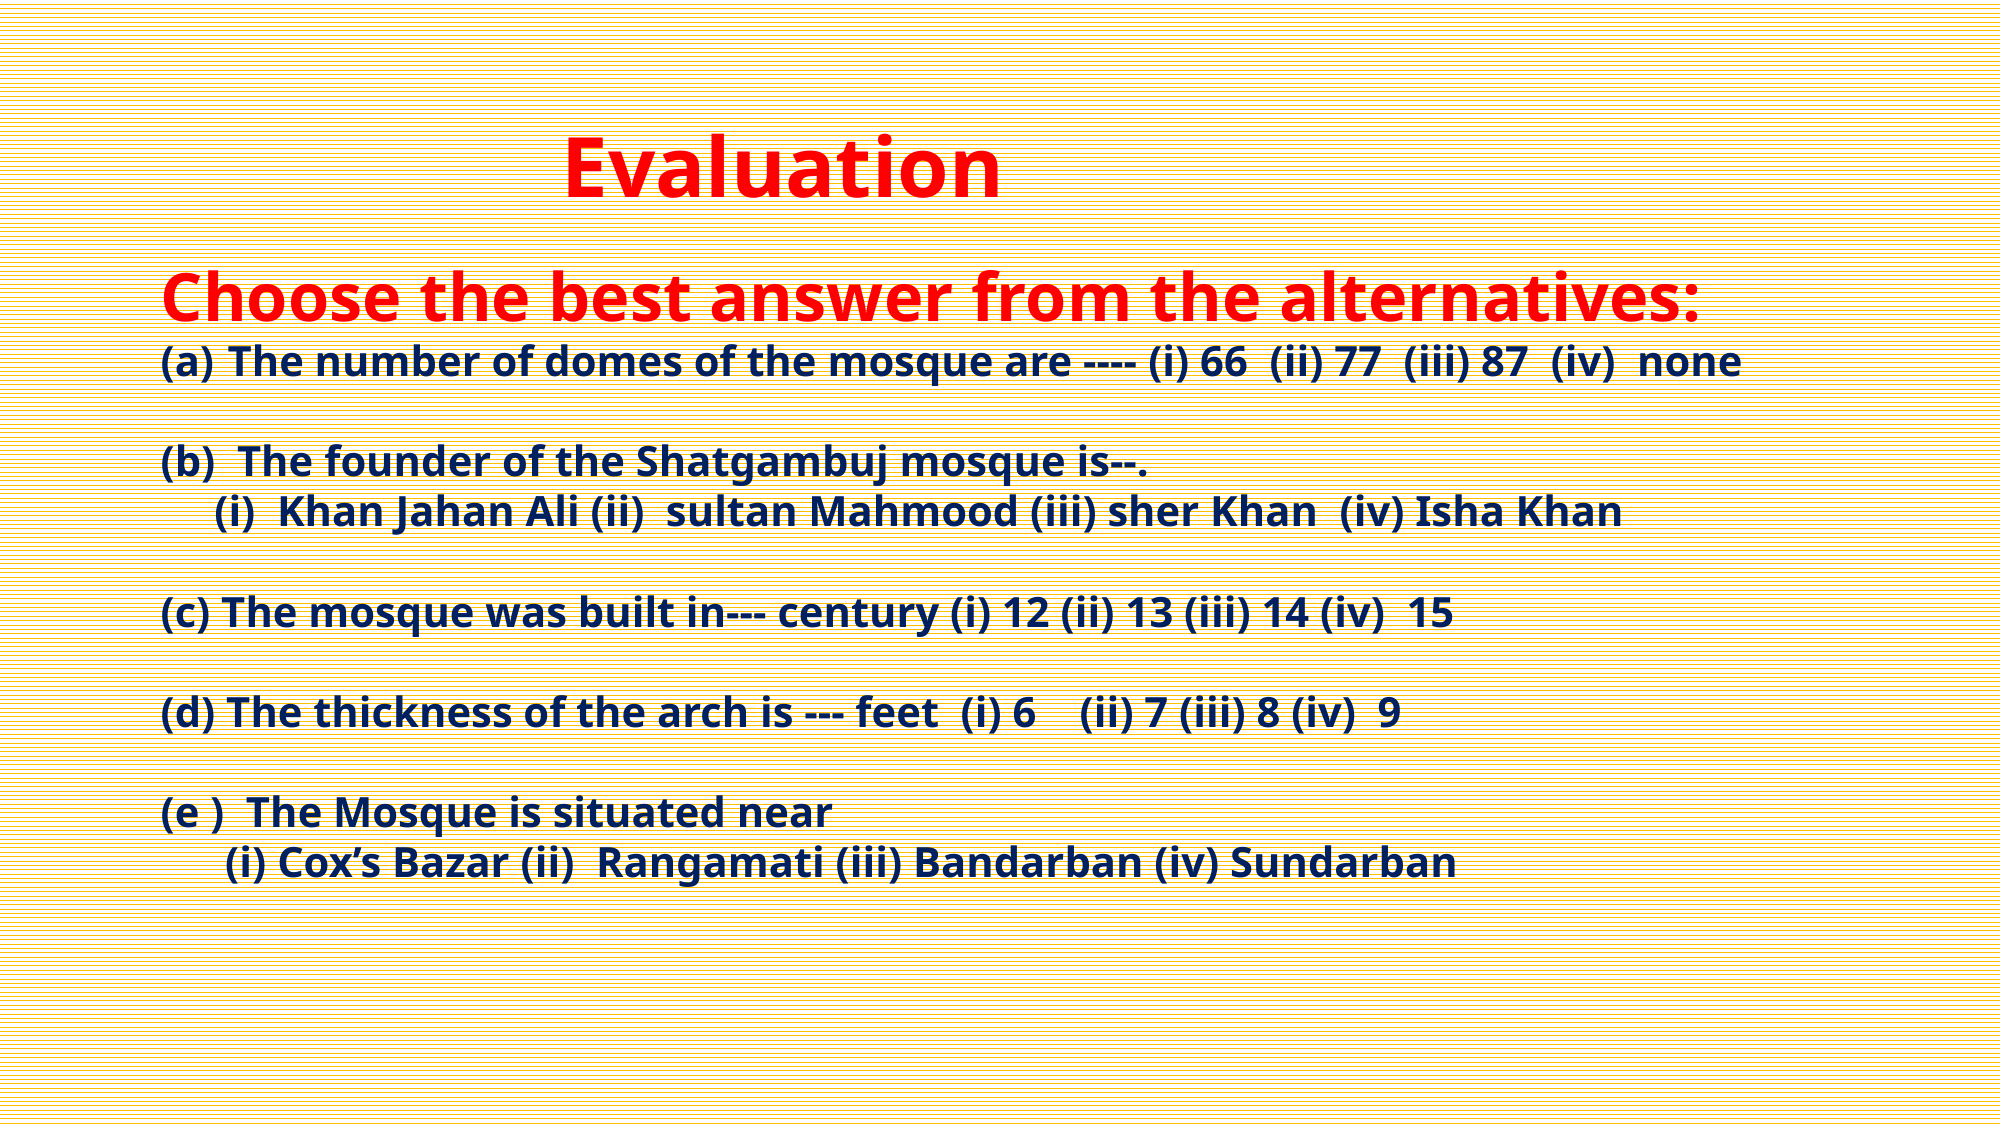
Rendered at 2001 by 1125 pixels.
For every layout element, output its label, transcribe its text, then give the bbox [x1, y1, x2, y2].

text_box Choose the best answer from the alternatives: The number of domes of the mosque are ---- (i) 66 (ii) 77 (iii) 87 (iv) none (b) The founder of the Shatgambuj mosque is--. (i) Khan Jahan Ali (ii) sultan Mahmood (iii) sher Khan (iv) Isha Khan (c) The mosque was built in--- century (i) 12 (ii) 13 (iii) 14 (iv) 15 (d) The thickness of the arch is --- feet (i) 6 (ii) 7 (iii) 8 (iv) 9 (e ) The Mosque is situated near (i) Cox’s Bazar (ii) Rangamati (iii) Bandarban (iv) Sundarban [145, 247, 1861, 999]
text_box Evaluation [547, 106, 1344, 222]
